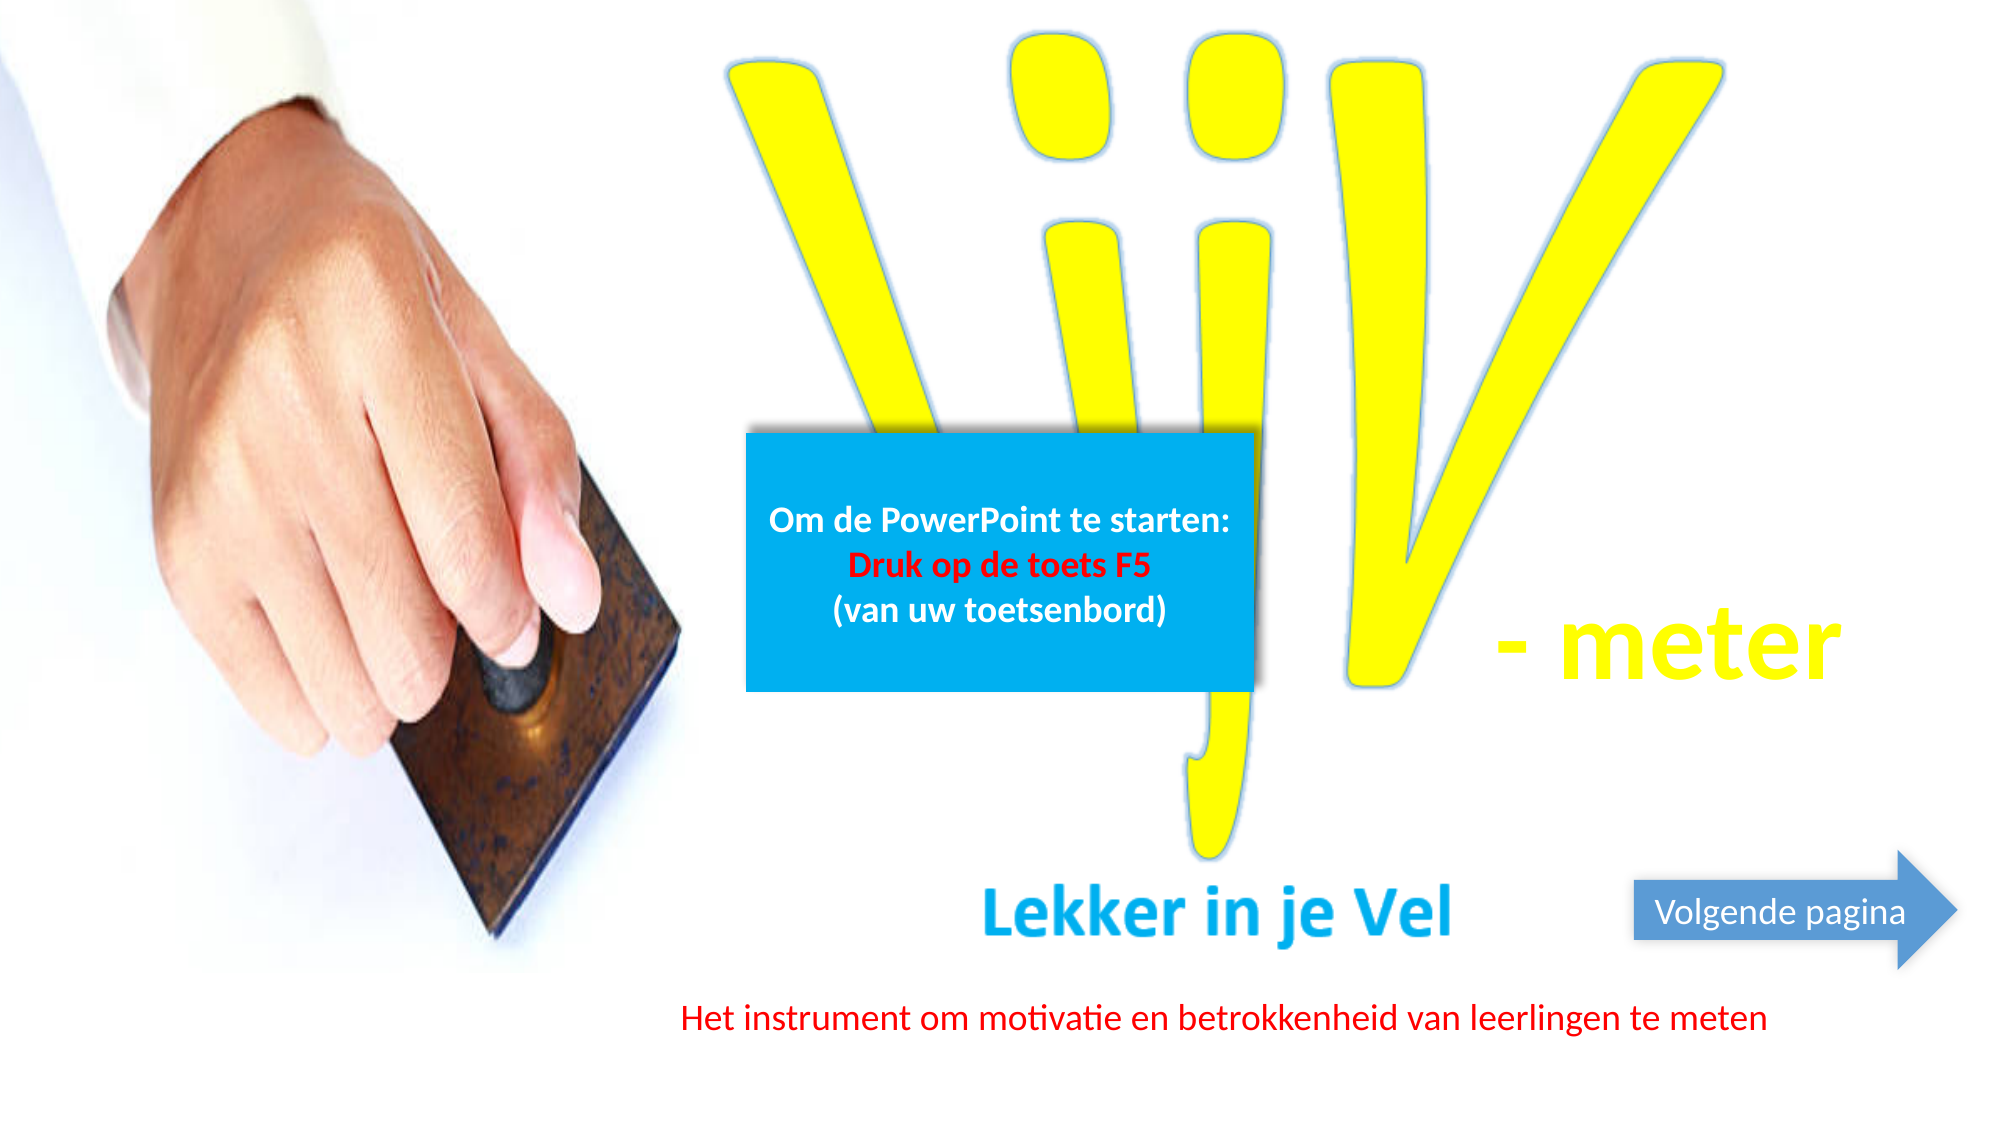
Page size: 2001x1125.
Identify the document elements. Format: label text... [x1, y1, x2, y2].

text_box Het instrument om motivatie en betrokkenheid van leerlingen te meten [628, 985, 1822, 1046]
text_box - meter [1750, 559, 1859, 710]
picture [0, 0, 1750, 973]
text_box Volgende pagina [1750, 847, 1960, 973]
